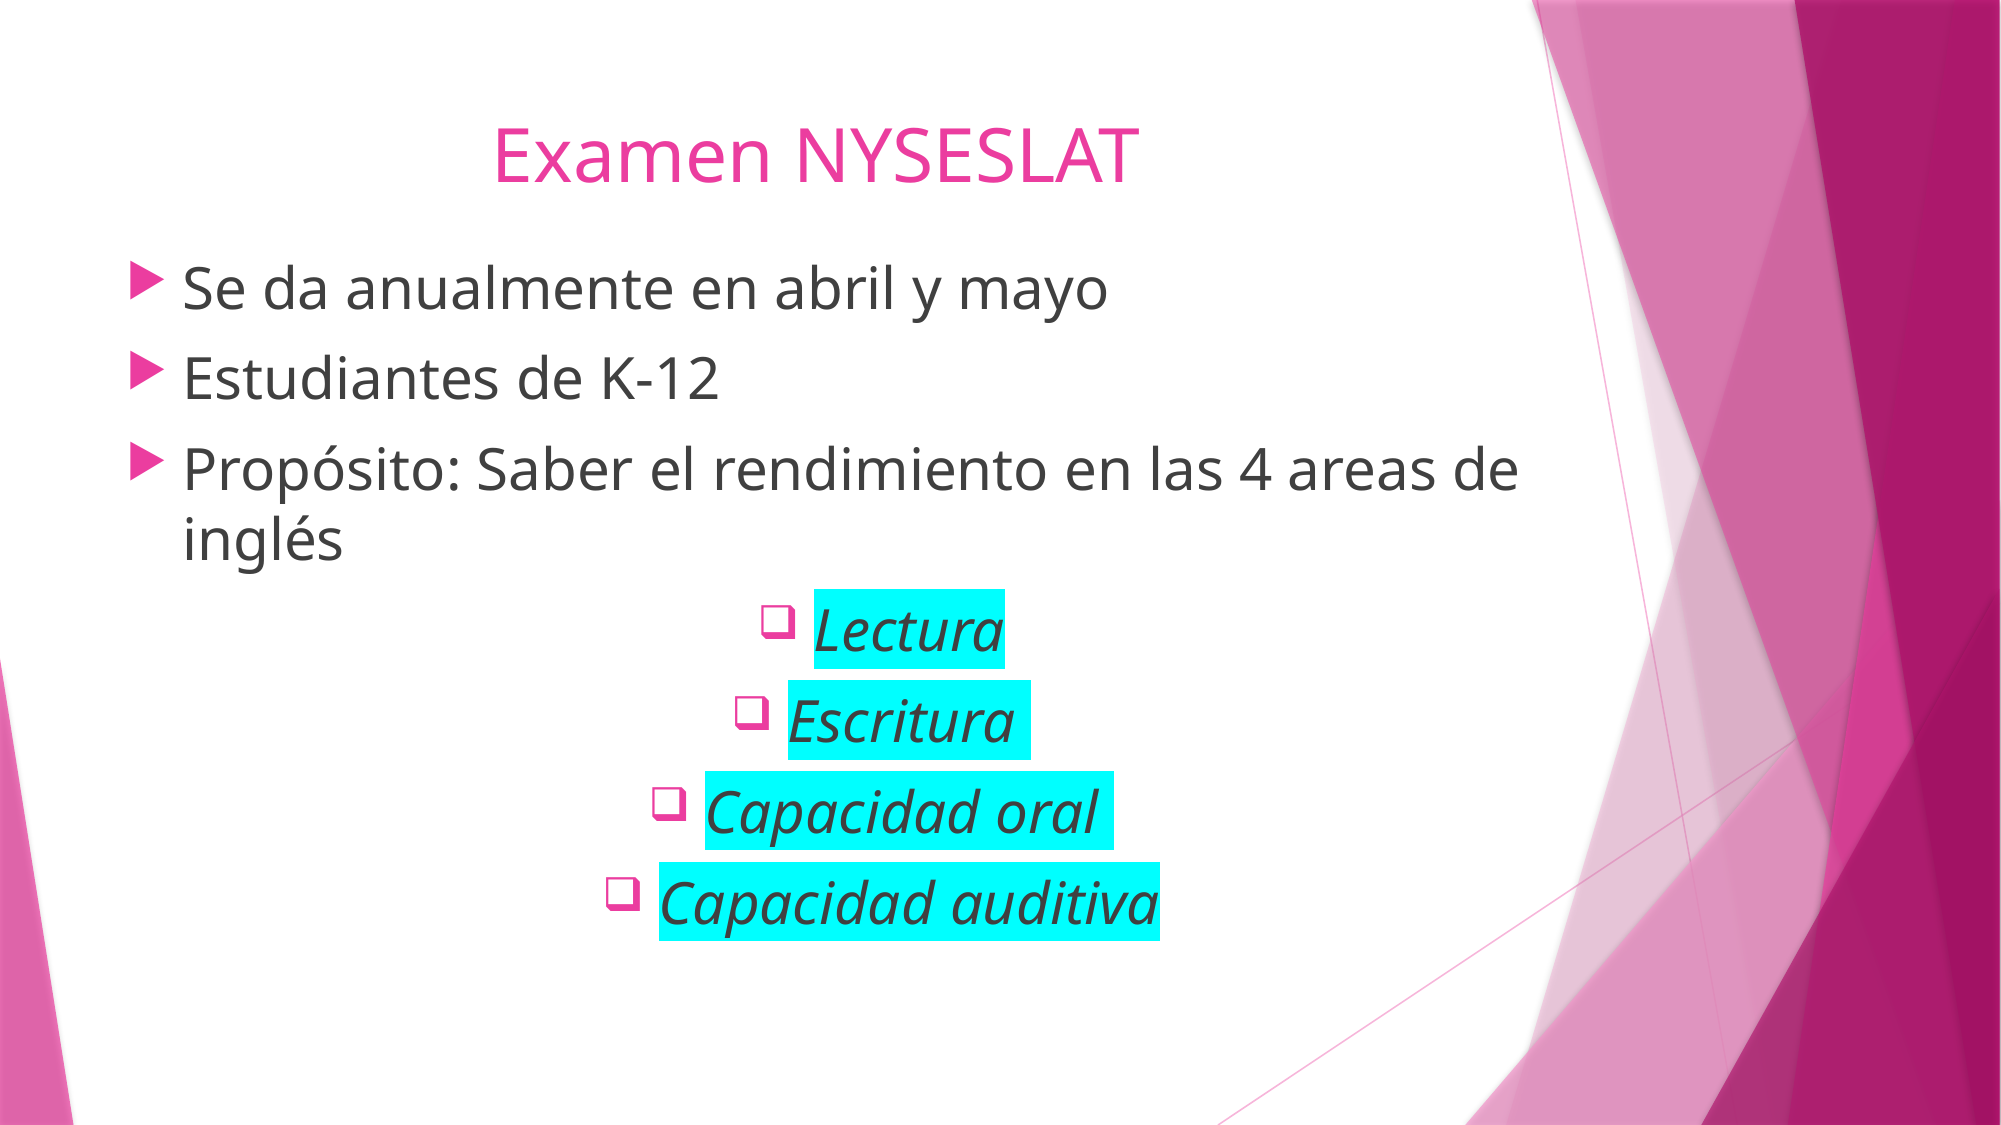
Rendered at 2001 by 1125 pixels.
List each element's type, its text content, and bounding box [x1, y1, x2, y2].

list Se da anualmente en abril y mayo Estudiantes de K-12 Propósito: Saber el rendimiento en las 4 areas de inglés Lectura Escritura Capacidad oral Capacidad auditiva [111, 243, 1652, 992]
title Examen NYSESLAT [111, 99, 1522, 243]
